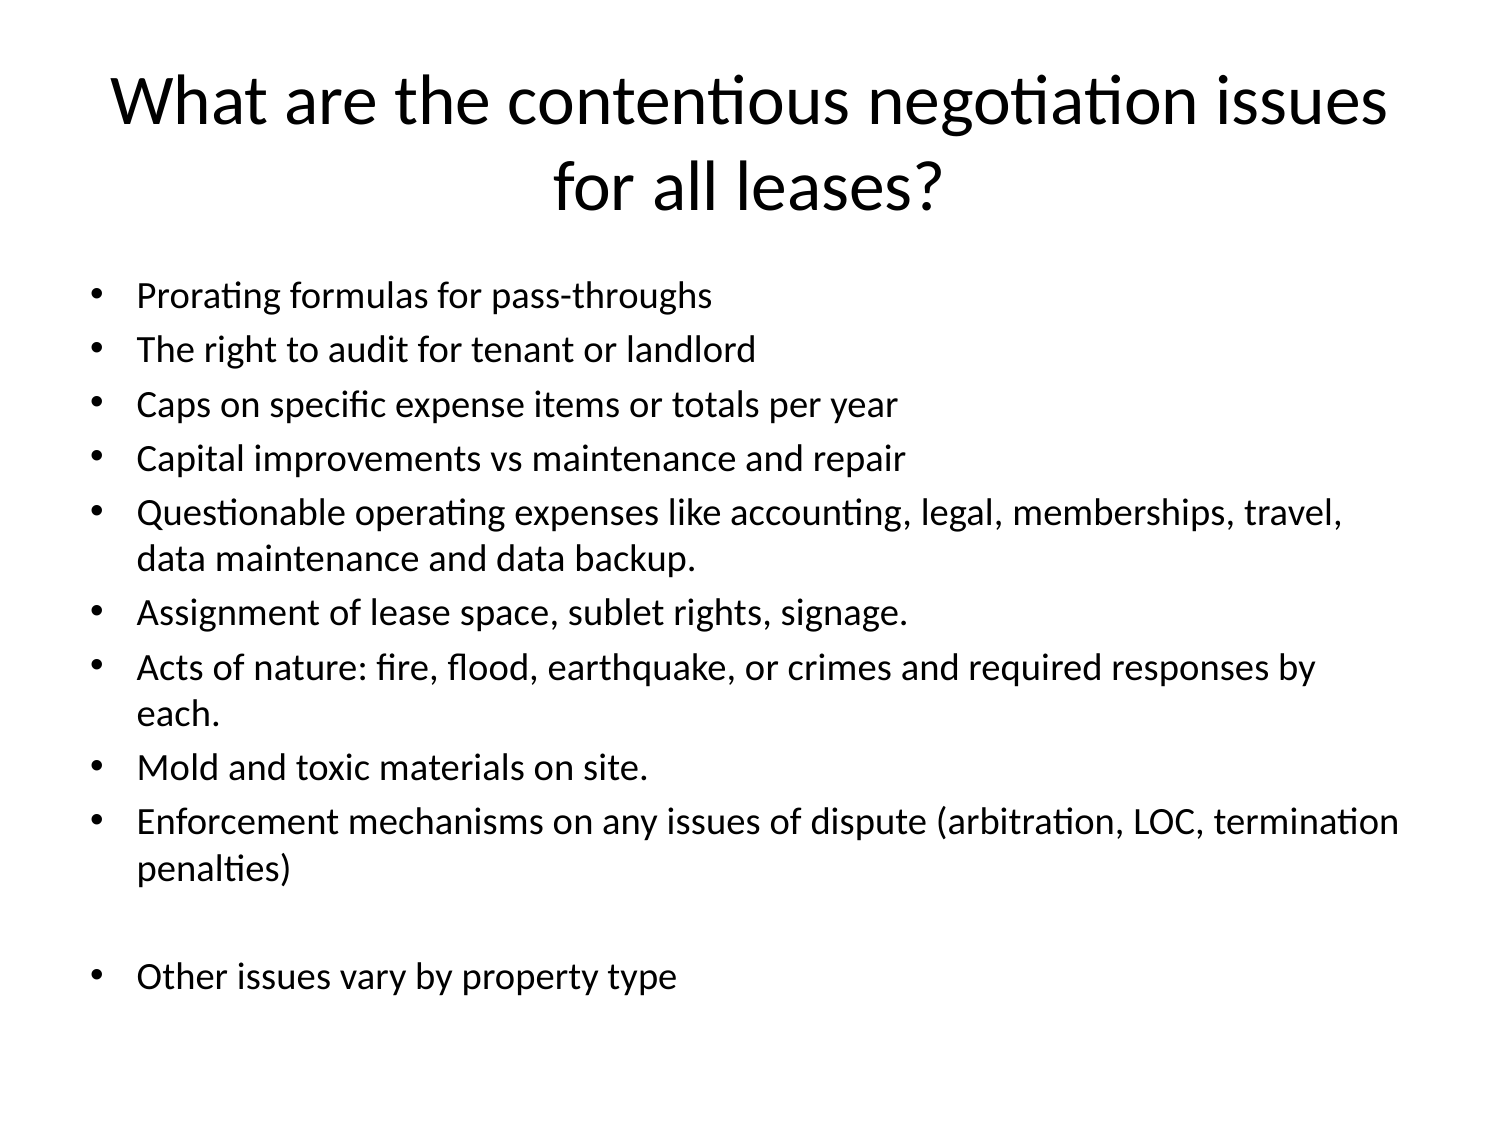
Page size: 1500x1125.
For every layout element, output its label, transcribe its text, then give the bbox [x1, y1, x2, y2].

title What are the contentious negotiation issues for all leases? [75, 45, 1425, 233]
list Prorating formulas for pass-throughs The right to audit for tenant or landlord Caps on specific expense items or totals per year Capital improvements vs maintenance and repair Questionable operating expenses like accounting, legal, memberships, travel, data maintenance and data backup. Assignment of lease space, sublet rights, signage. Acts of nature: fire, flood, earthquake, or crimes and required responses by each. Mold and toxic materials on site. Enforcement mechanisms on any issues of dispute (arbitration, LOC, termination penalties) Other issues vary by property type [75, 262, 1425, 1005]
